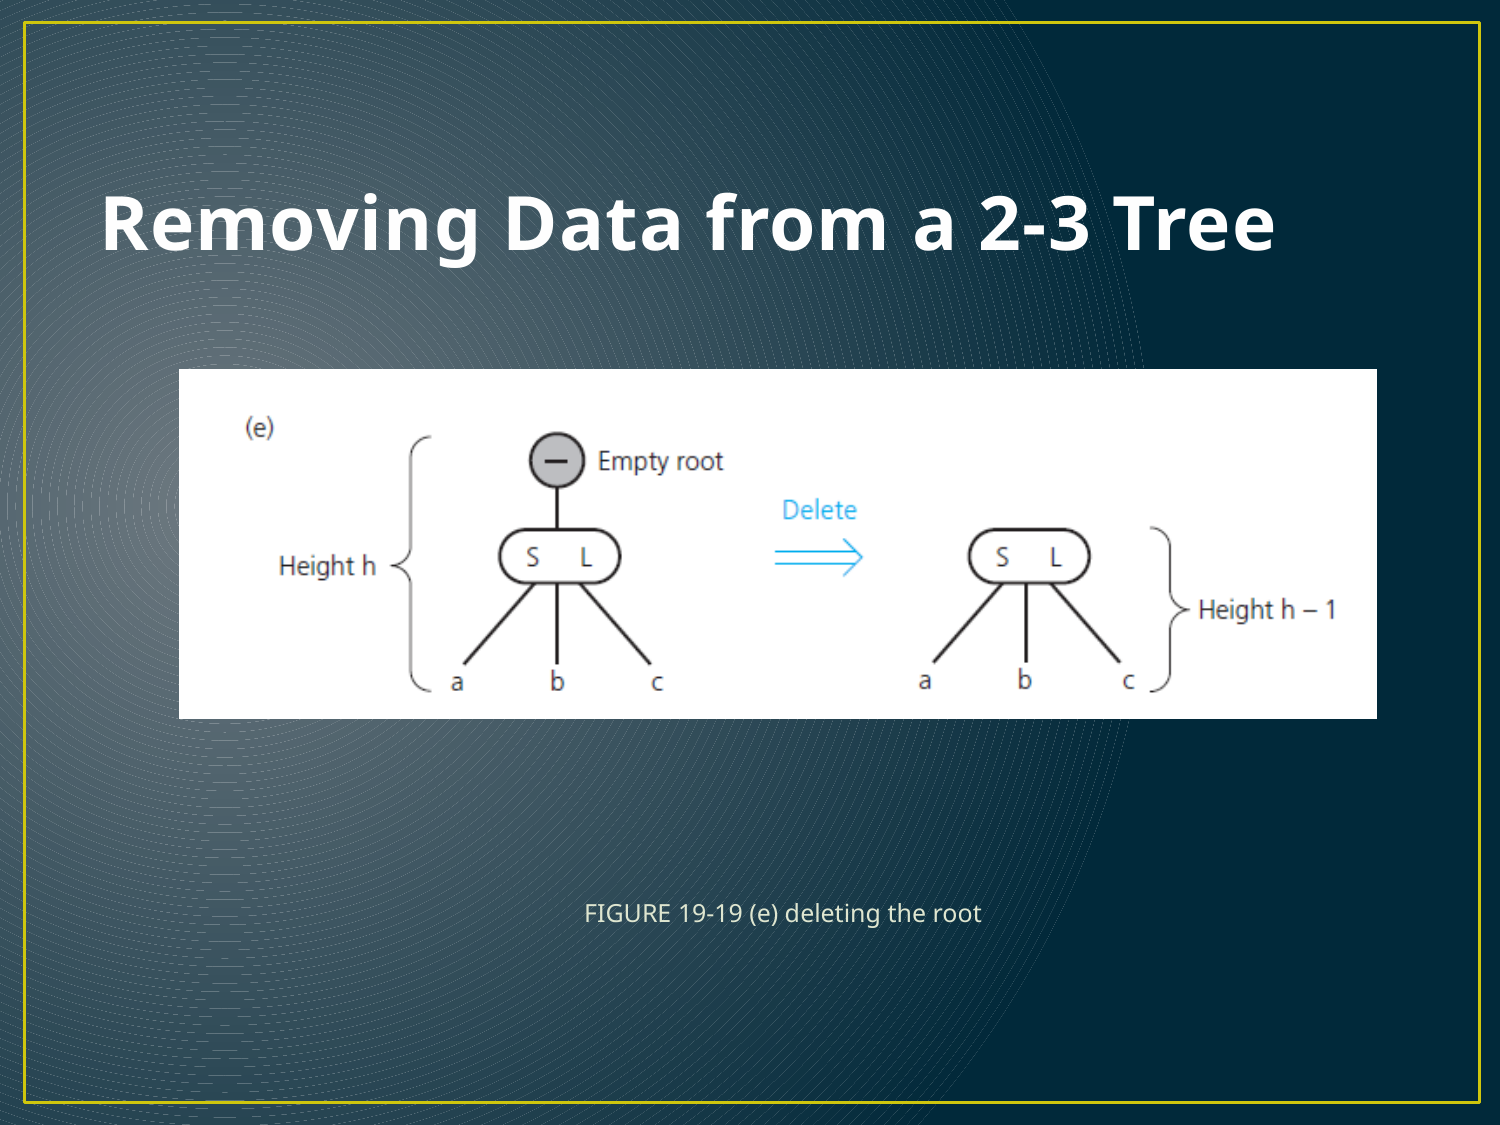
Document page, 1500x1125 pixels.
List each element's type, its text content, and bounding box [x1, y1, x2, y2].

picture [1086, 723, 1101, 732]
picture [179, 364, 1376, 719]
list FIGURE 19-19 (e) deleting the root [139, 890, 1428, 1040]
title Removing Data from a 2-3 Tree [84, 45, 1435, 274]
